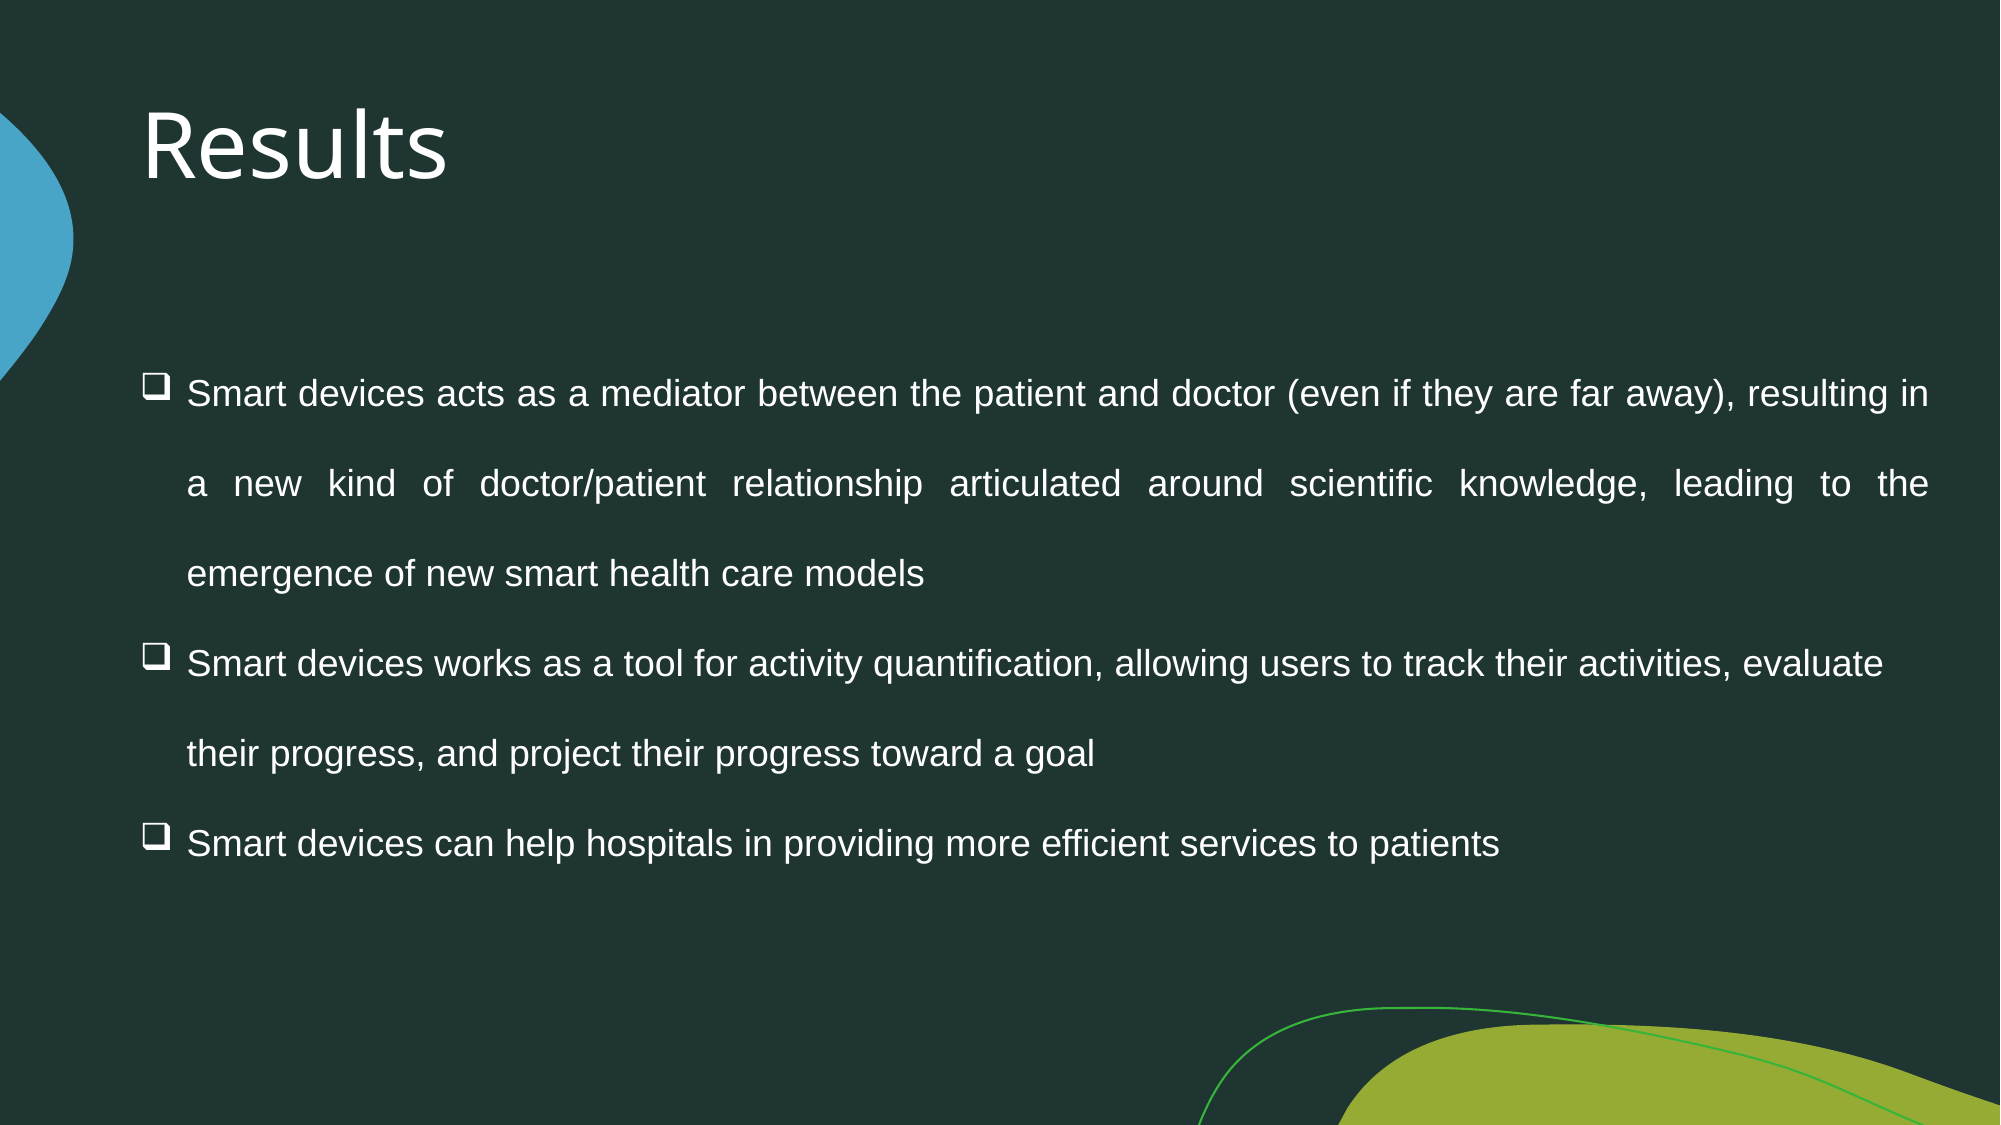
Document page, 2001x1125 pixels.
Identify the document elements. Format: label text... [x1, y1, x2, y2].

text_box Smart devices acts as a mediator between the patient and doctor (even if they are far away), resulting in a new kind of doctor/patient relationship articulated around scientific knowledge, leading to the emergence of new smart health care models Smart devices works as a tool for activity quantification, allowing users to track their activities, evaluate their progress, and project their progress toward a goal Smart devices can help hospitals in providing more efficient services to patients [125, 316, 1945, 872]
title Results [125, 23, 1875, 274]
